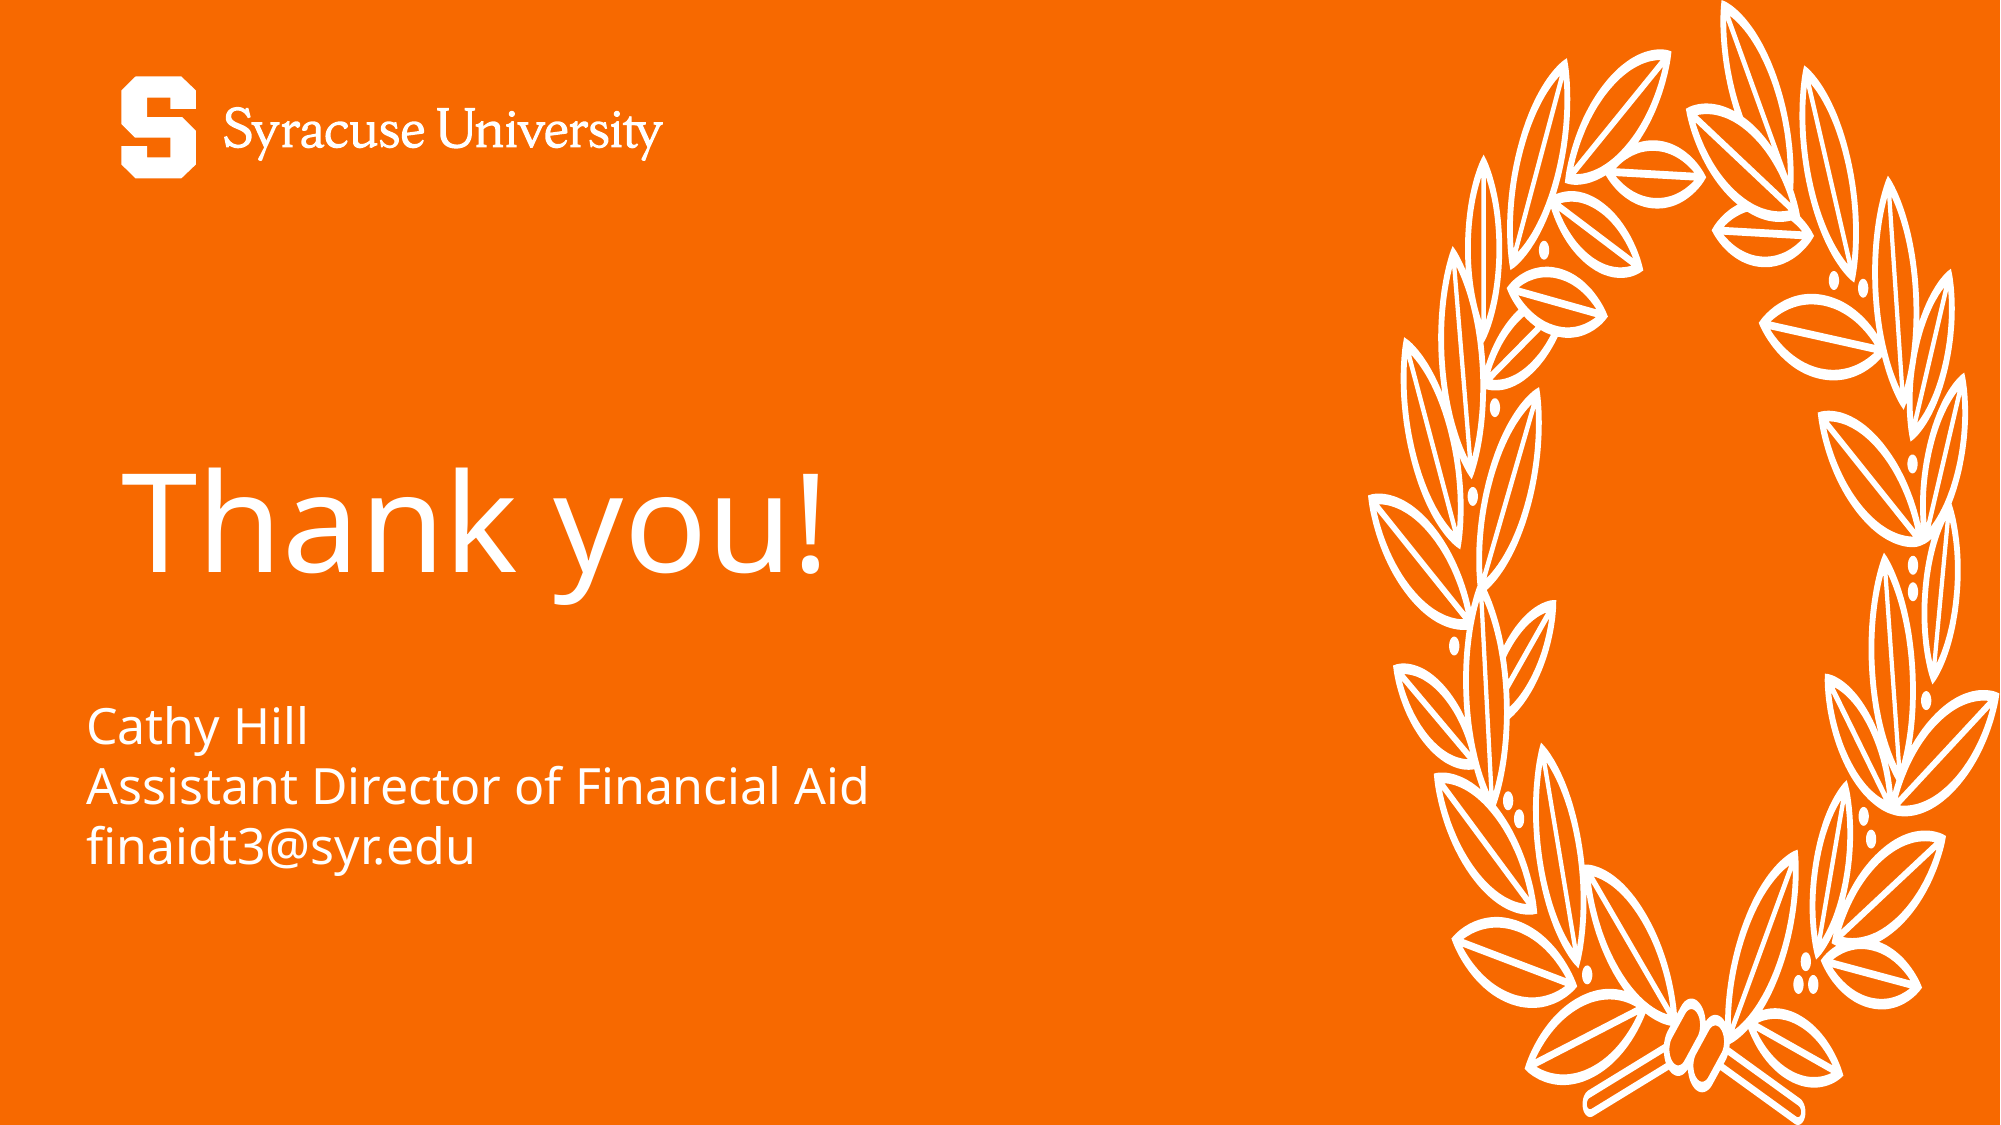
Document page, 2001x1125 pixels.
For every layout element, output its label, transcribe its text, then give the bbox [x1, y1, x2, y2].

text_box Cathy Hill Assistant Director of Financial Aid finaidt3@syr.edu [71, 687, 886, 883]
title Thank you! [121, 453, 1022, 739]
